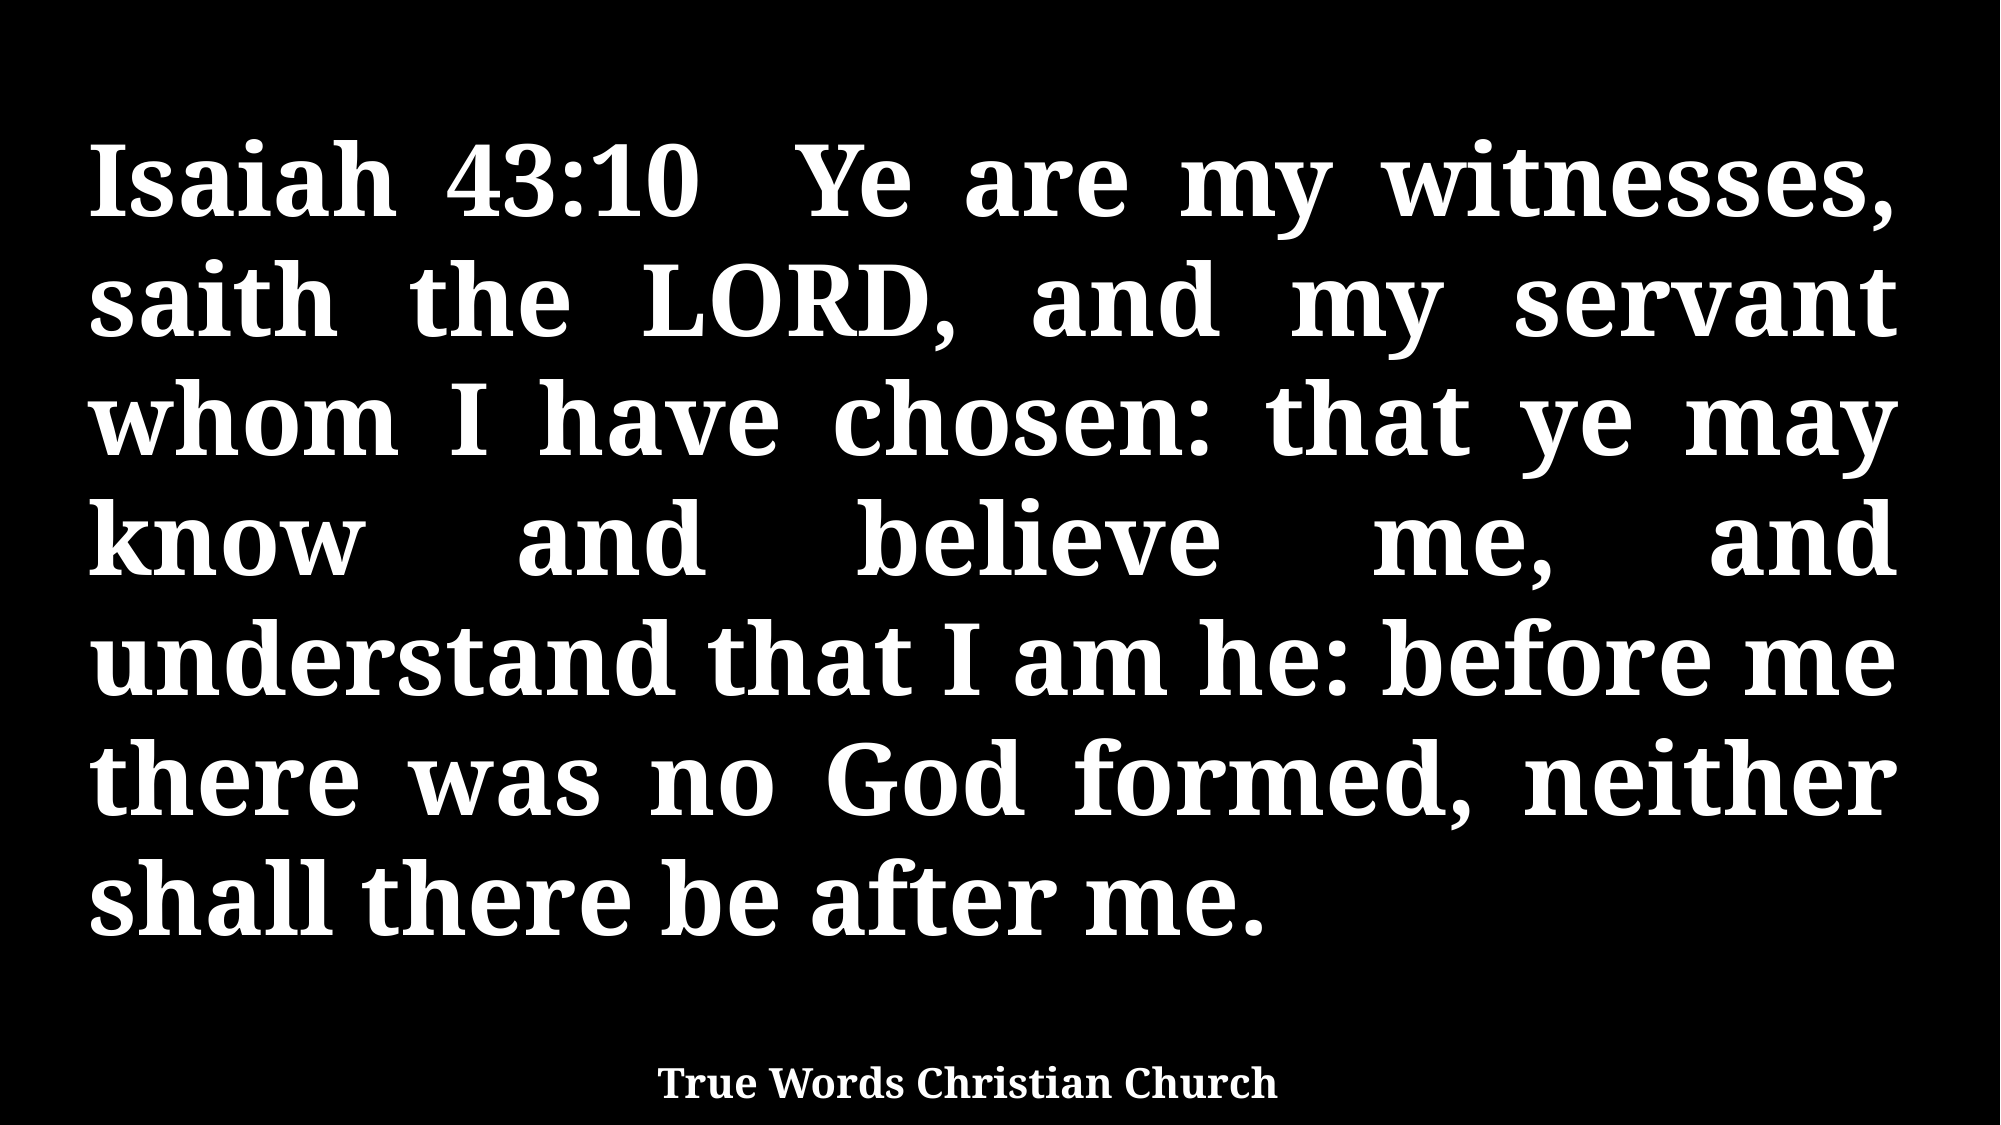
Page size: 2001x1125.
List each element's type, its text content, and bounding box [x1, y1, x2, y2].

text_box Isaiah 43:10 Ye are my witnesses, saith the LORD, and my servant whom I have chosen: that ye may know and believe me, and understand that I am he: before me there was no God formed, neither shall there be after me. [74, 108, 1915, 963]
text_box True Words Christian Church [642, 1049, 1294, 1114]
